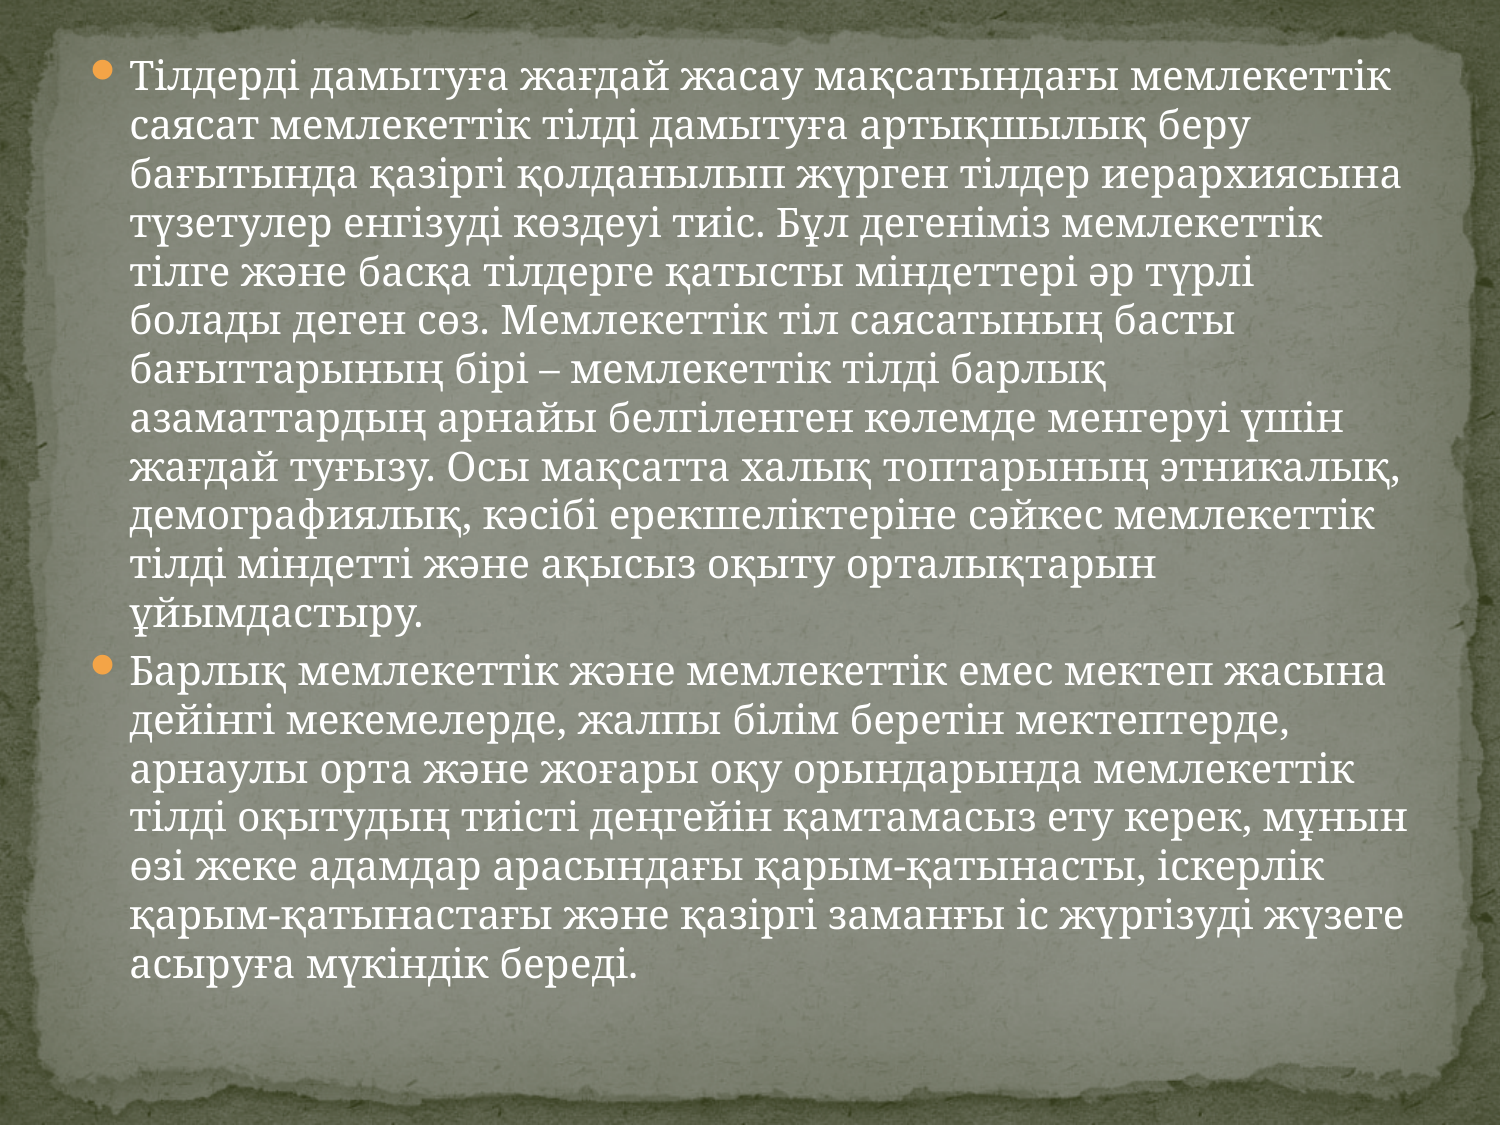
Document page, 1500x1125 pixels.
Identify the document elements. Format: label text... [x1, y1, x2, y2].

list Тілдерді дамытуға жағдай жасау мақсатындағы мемлекеттік саясат мемлекеттік тілді дамытуға артықшылық беру бағытында қазіргі қолданылып жүрген тілдер иерархиясына түзетулер енгізуді көздеуі тиіс. Бұл дегеніміз мемлекеттік тілге және басқа тілдерге қатысты міндеттері әр түрлі болады деген сөз. Мемлекеттік тіл саясатының басты бағыттарының бірі – мемлекеттік тілді барлық азаматтардың арнайы белгіленген көлемде менгеруі үшін жағдай туғызу. Осы мақсатта халық топтарының этникалық, демографиялық, кәсібі ерекшеліктеріне сәйкес мемлекеттік тілді міндетті және ақысыз оқыту орталықтарын ұйымдастыру. Барлық мемлекеттік және мемлекеттік емес мектеп жасына дейінгі мекемелерде, жалпы білім беретін мектептерде, арнаулы орта және жоғары оқу орындарында мемлекеттік тілді оқытудың тиісті деңгейін қамтамасыз ету керек, мұнын өзі жеке адамдар арасындағы қарым-қатынасты, іскерлік қарым-қатынастағы және қазіргі заманғы іс жүргізуді жүзеге асыруға мүкіндік береді. [75, 42, 1425, 1000]
